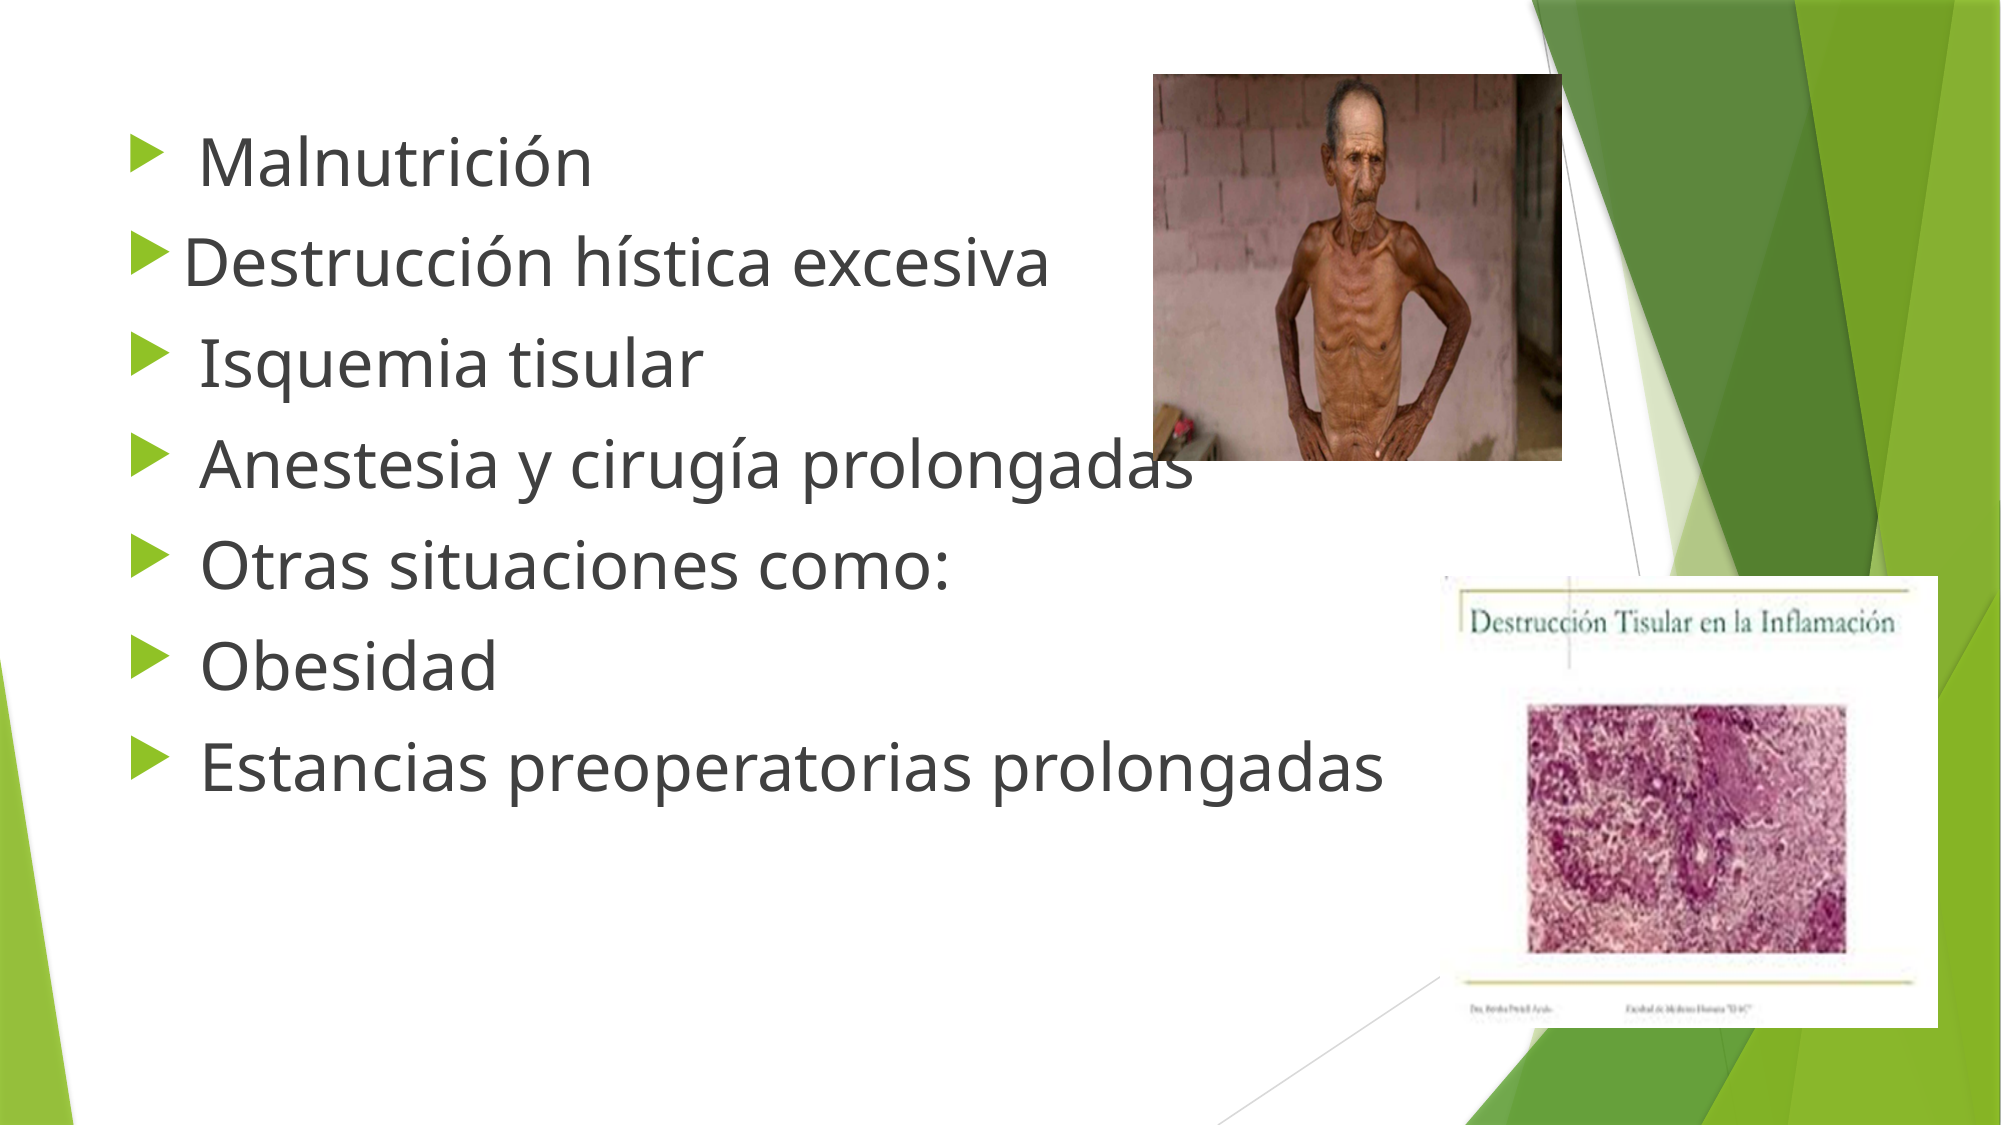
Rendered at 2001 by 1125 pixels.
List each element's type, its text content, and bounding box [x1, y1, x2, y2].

picture [1152, 74, 1562, 462]
list Malnutrición Destrucción hística excesiva Isquemia tisular Anestesia y cirugía prolongadas Otras situaciones como: Obesidad Estancias preoperatorias prolongadas [111, 111, 1643, 992]
picture [1439, 576, 1938, 1029]
